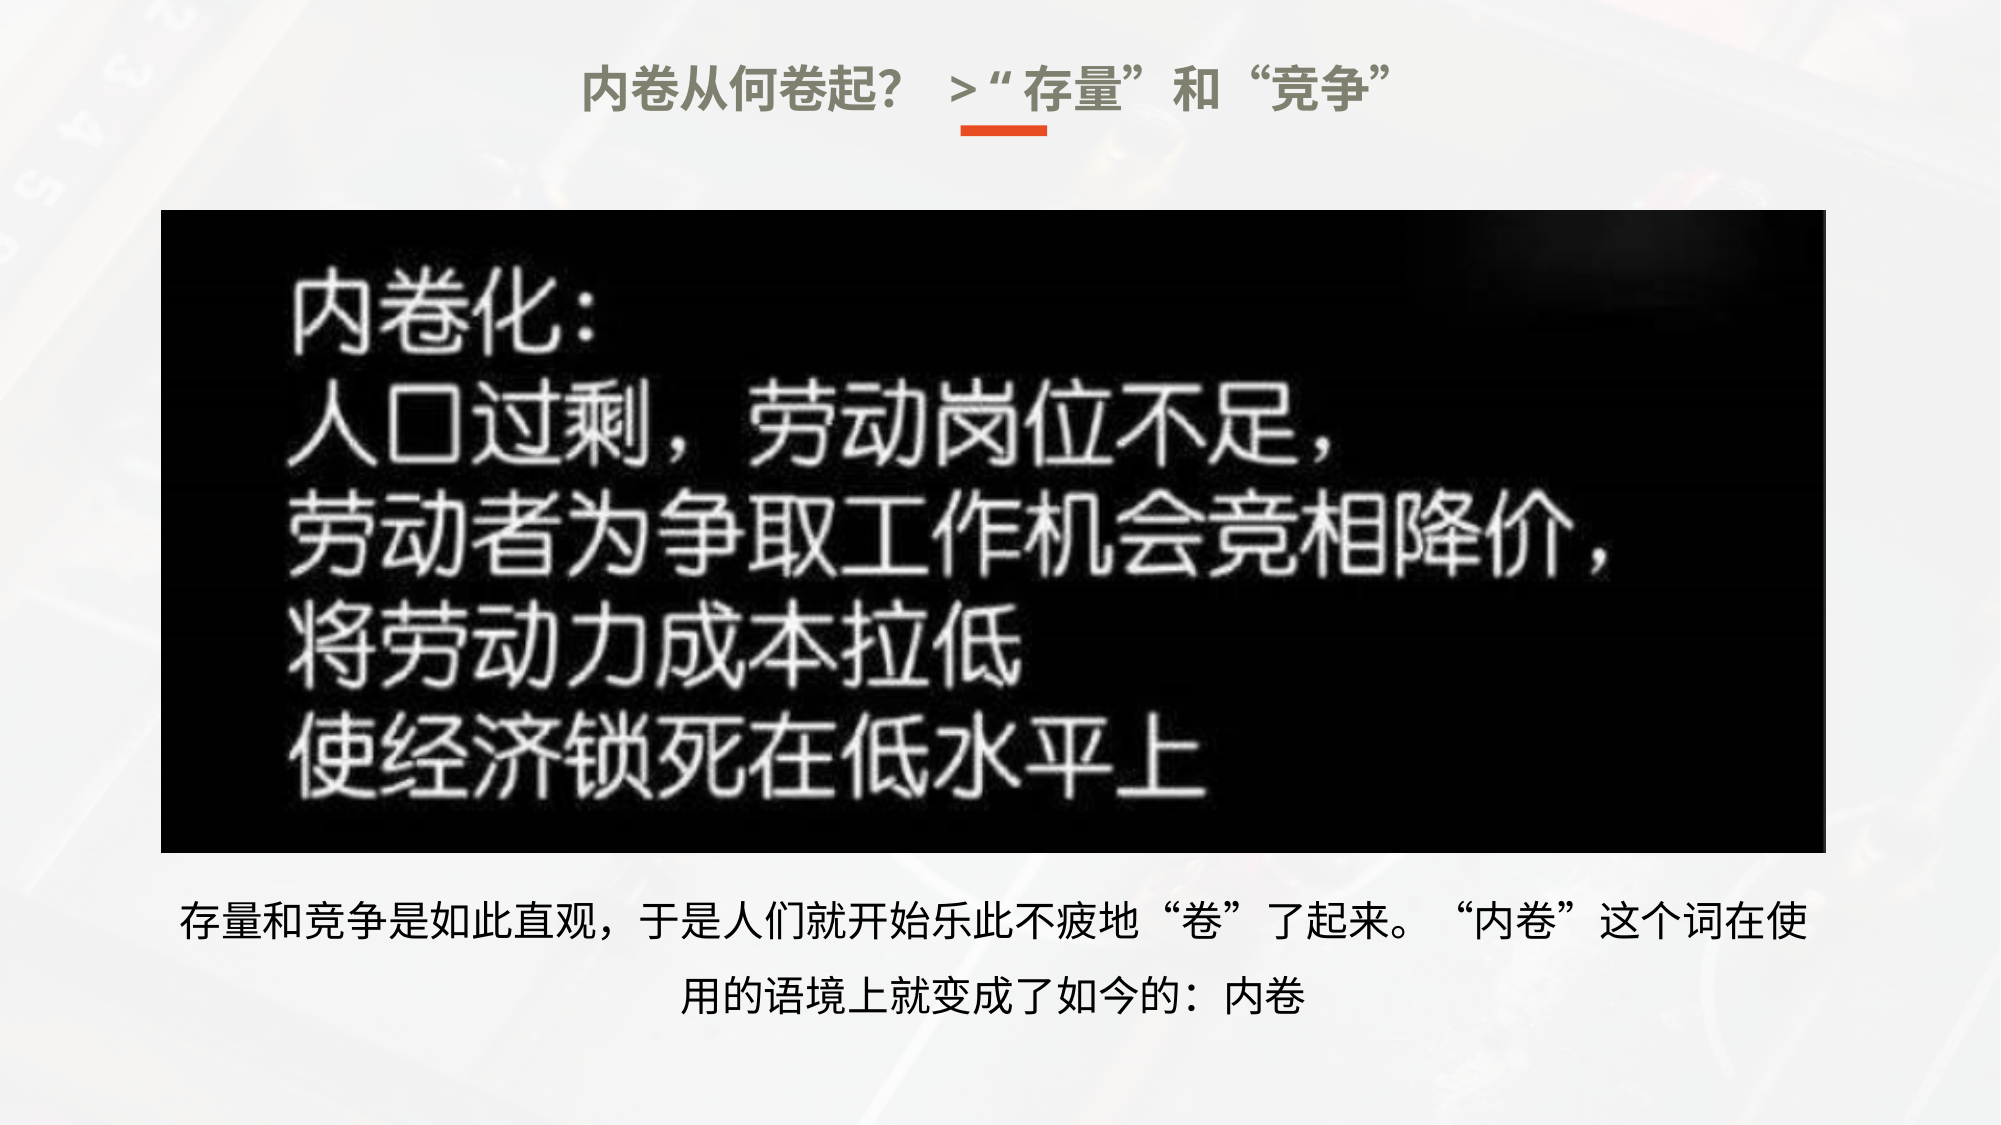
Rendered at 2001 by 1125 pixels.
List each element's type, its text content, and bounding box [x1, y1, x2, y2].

text_box [960, 125, 1048, 137]
picture [0, 0, 2001, 1125]
text_box 内卷从何卷起？ > “存量”和“竞争” [83, 49, 1917, 125]
text_box 存量和竞争是如此直观，于是人们就开始乐此不疲地“卷”了起来。“内卷”这个词在使用的语境上就变成了如今的：内卷 [160, 862, 1827, 1028]
